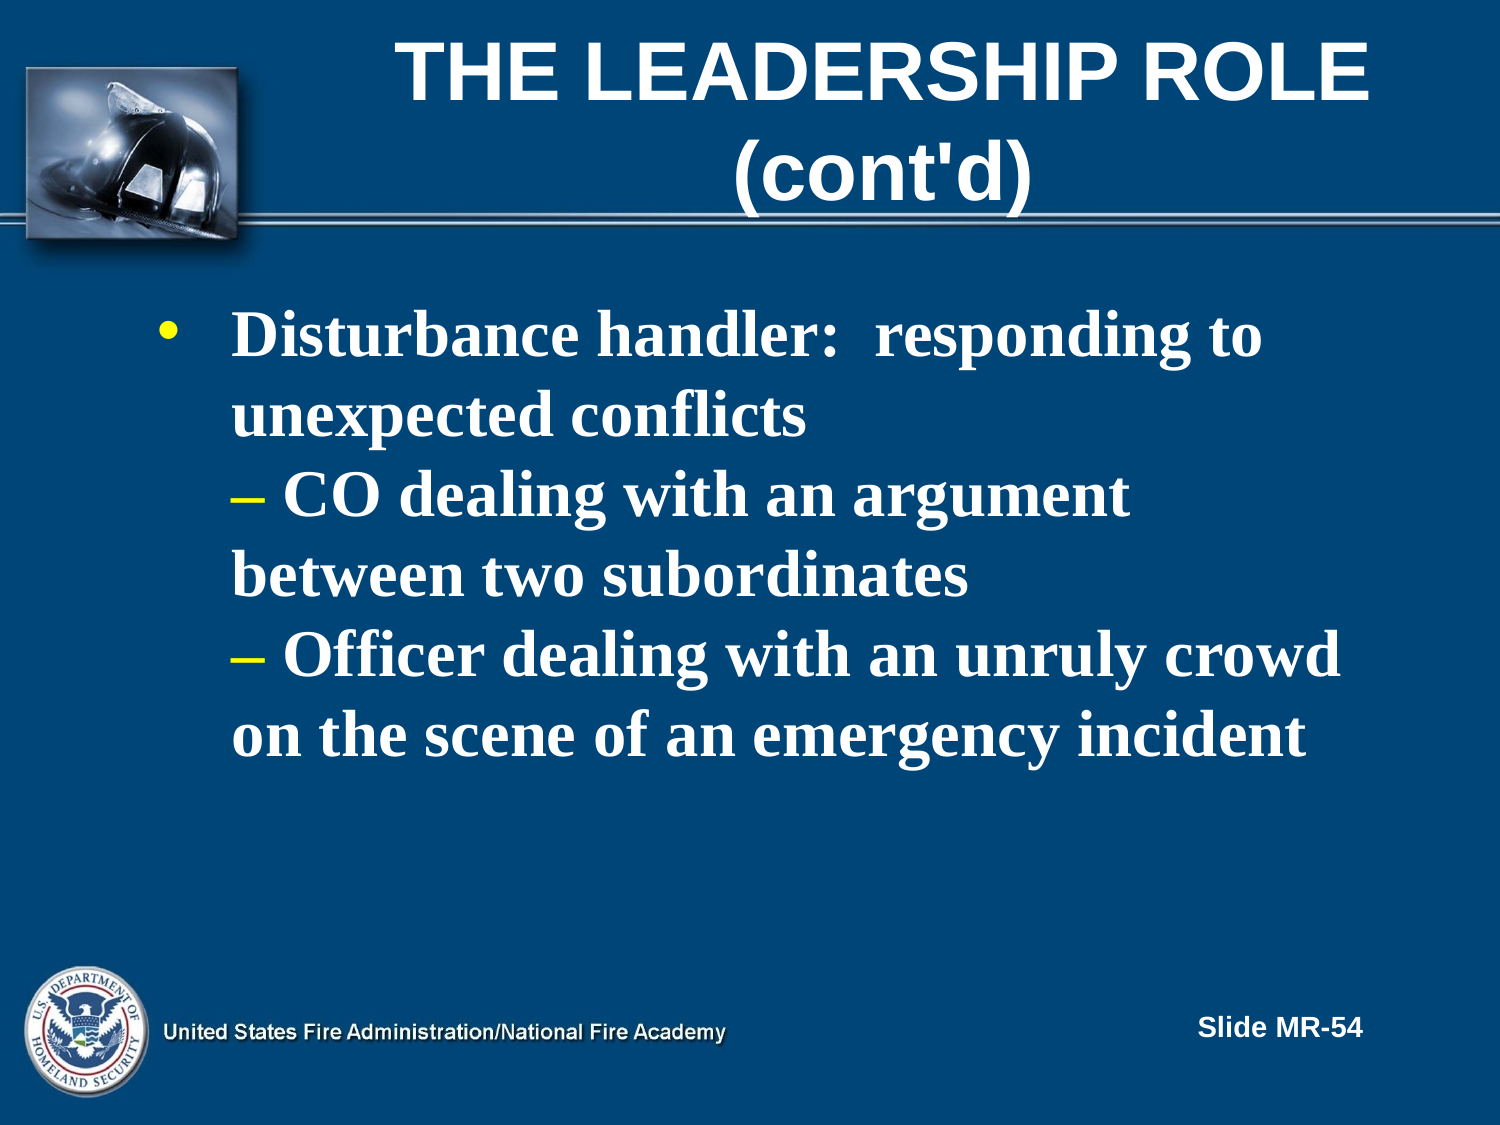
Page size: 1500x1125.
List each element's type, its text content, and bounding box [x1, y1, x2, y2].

list Disturbance handler: responding to unexpected conflicts – CO dealing with an argument between two subordinates – Officer dealing with an unruly crowd on the scene of an emergency incident [141, 282, 1390, 960]
picture [0, 0, 1500, 1125]
title The Leadership Role (cont'd) [302, 22, 1465, 211]
slide_number Slide MR-54 [1065, 1000, 1379, 1076]
